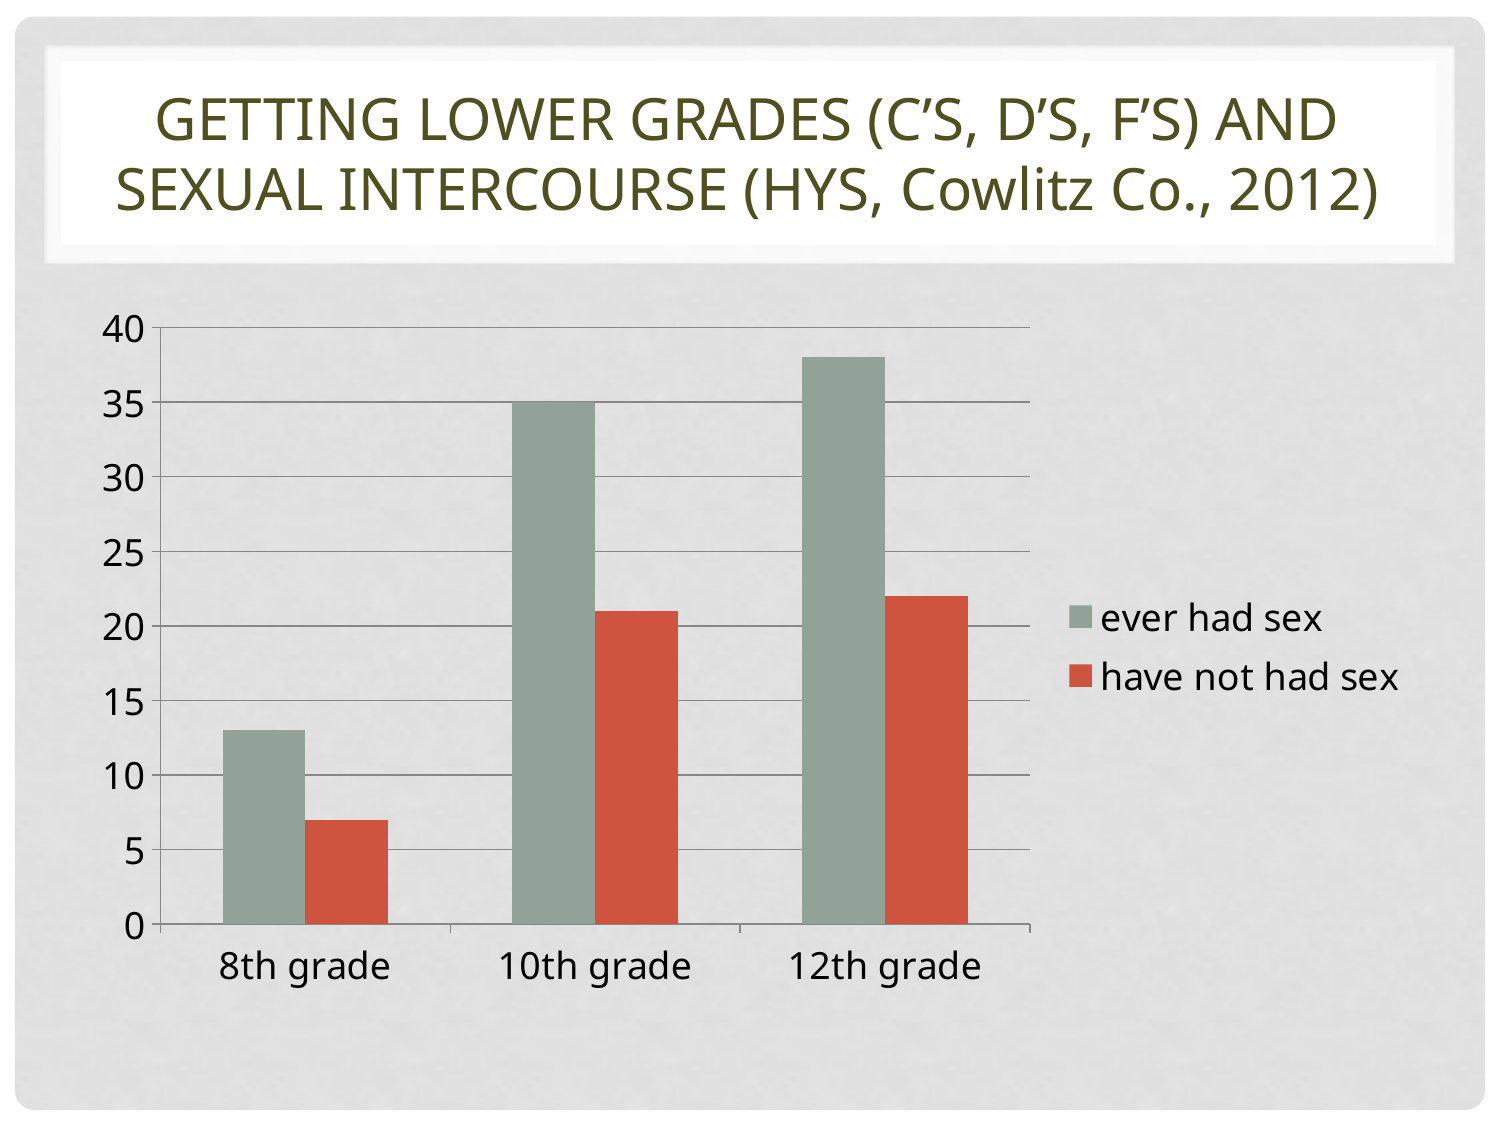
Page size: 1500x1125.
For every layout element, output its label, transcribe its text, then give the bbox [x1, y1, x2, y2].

chart [74, 287, 1426, 1006]
title Getting lower grades (C’s, D’s, F’s) and sexual intercourse (HYS, Cowlitz Co., 2012) [69, 66, 1425, 238]
